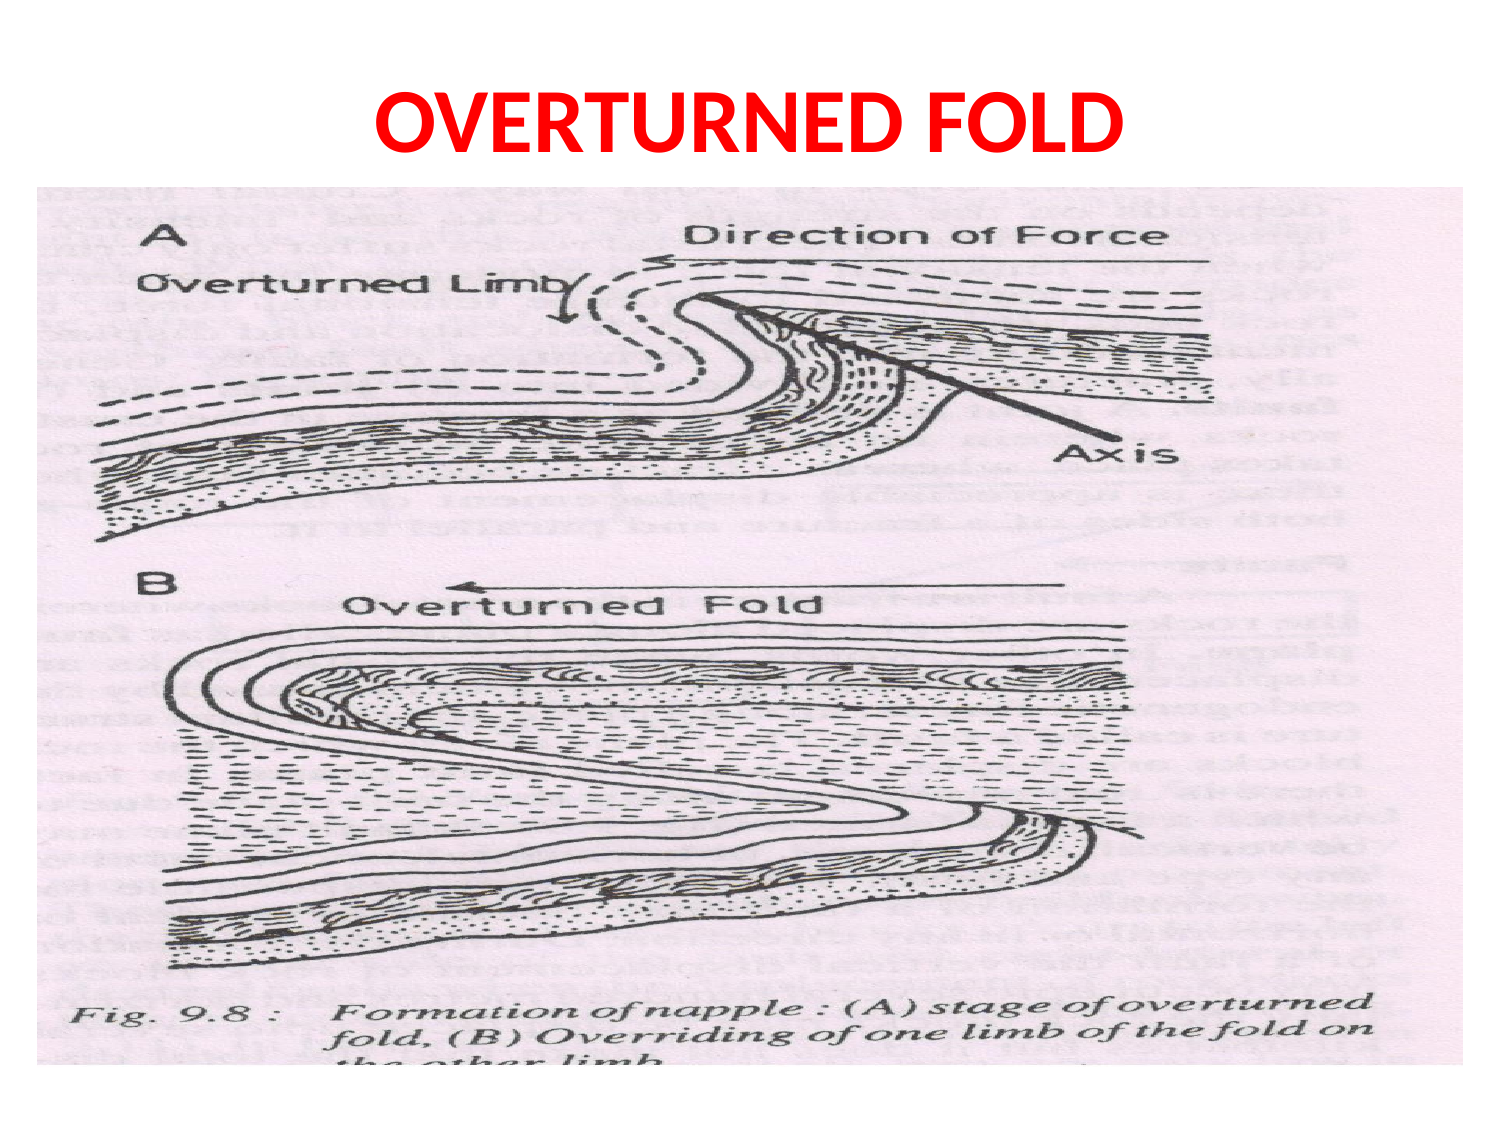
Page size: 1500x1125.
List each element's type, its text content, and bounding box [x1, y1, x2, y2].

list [37, 187, 1463, 1088]
title OVERTURNED FOLD [75, 45, 1425, 185]
